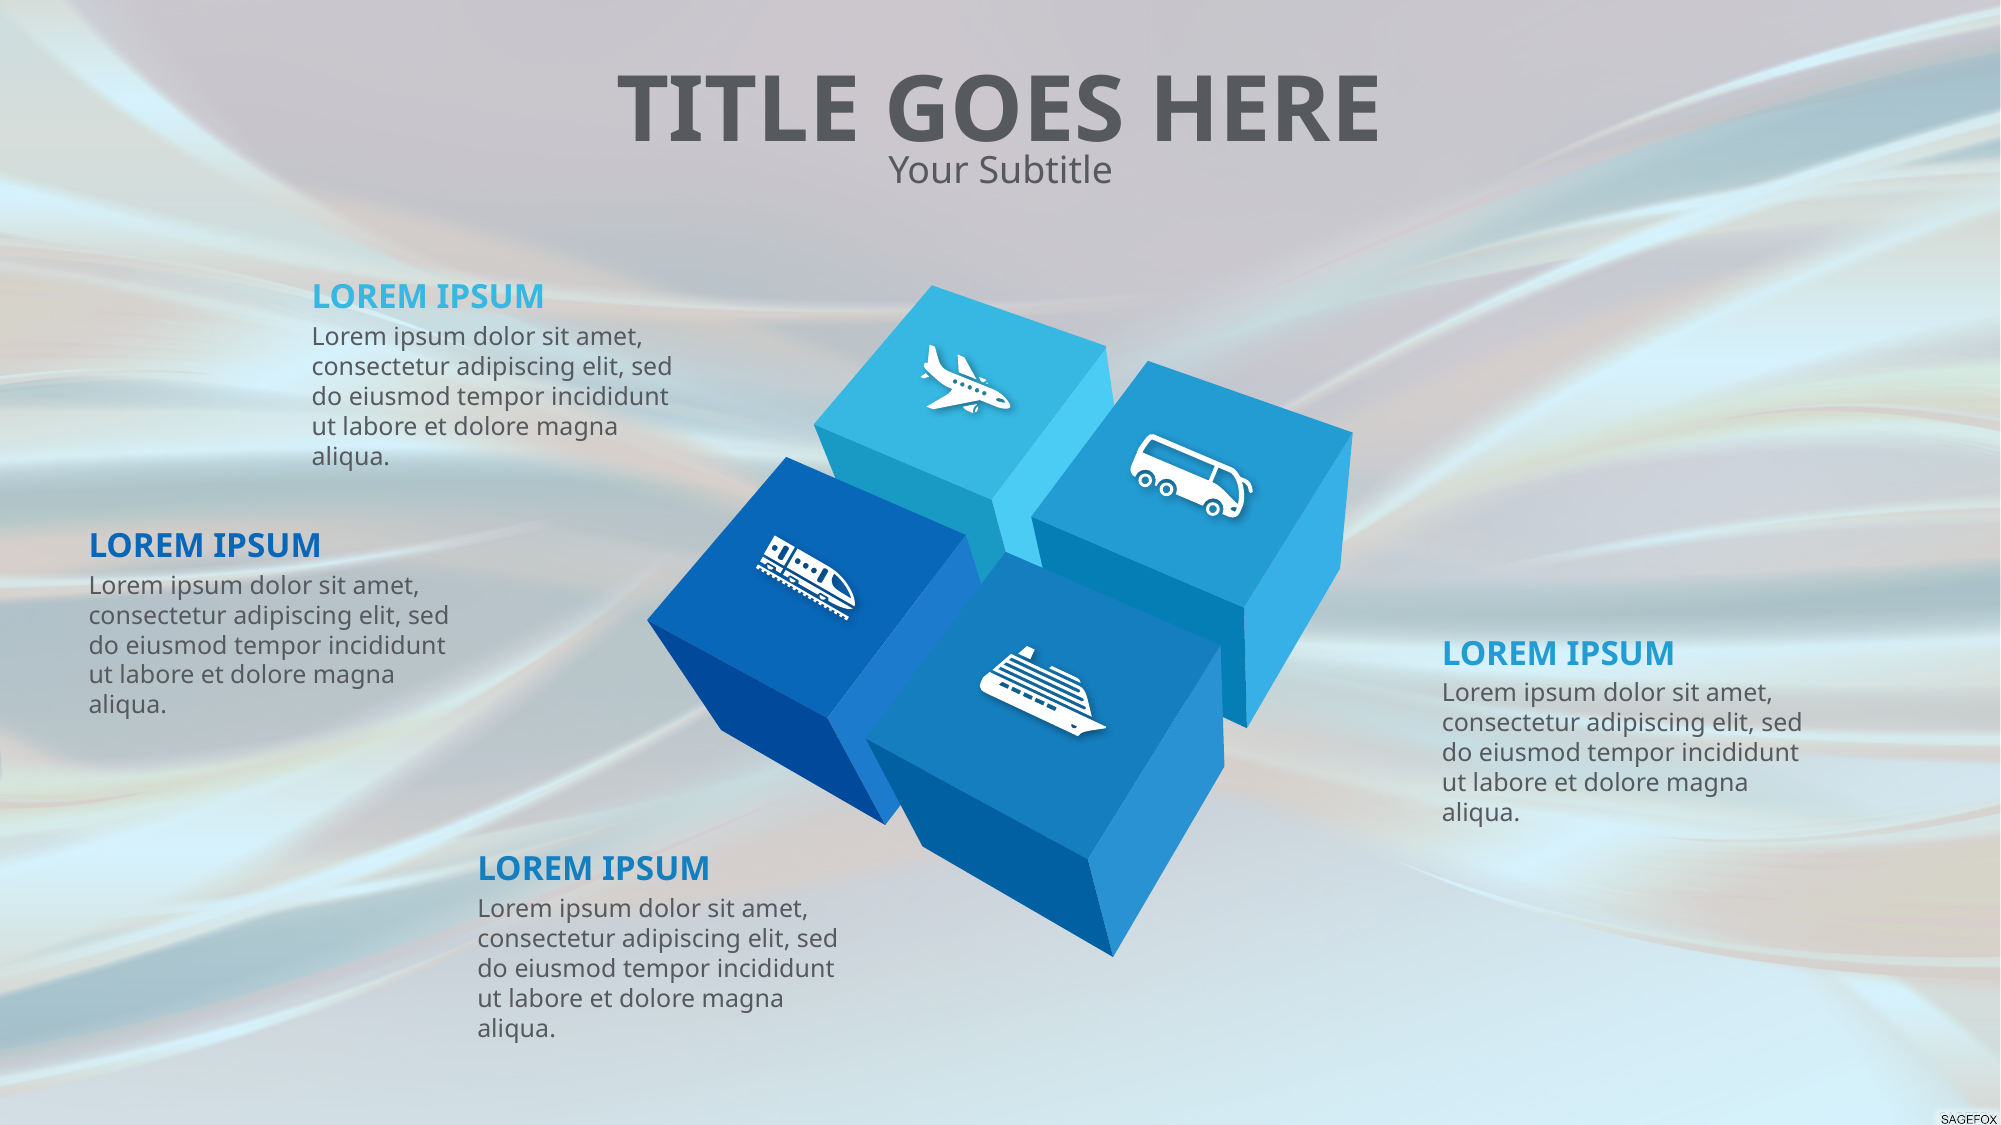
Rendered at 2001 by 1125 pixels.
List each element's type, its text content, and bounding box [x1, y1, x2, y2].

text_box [548, 42, 1452, 199]
picture [1938, 1114, 1999, 1125]
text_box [1031, 360, 1353, 729]
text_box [647, 456, 1007, 825]
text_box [813, 285, 1128, 551]
text_box LOREM IPSUM Lorem ipsum dolor sit amet, consectetur adipiscing elit, sed do eiusmod tempor incididunt ut labore et dolore magna aliqua. [73, 516, 473, 727]
text_box LOREM IPSUM Lorem ipsum dolor sit amet, consectetur adipiscing elit, sed do eiusmod tempor incididunt ut labore et dolore magna aliqua. [296, 268, 697, 478]
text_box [865, 551, 1225, 958]
text_box LOREM IPSUM Lorem ipsum dolor sit amet, consectetur adipiscing elit, sed do eiusmod tempor incididunt ut labore et dolore magna aliqua. [462, 840, 862, 1050]
text_box LOREM IPSUM Lorem ipsum dolor sit amet, consectetur adipiscing elit, sed do eiusmod tempor incididunt ut labore et dolore magna aliqua. [1427, 624, 1827, 834]
